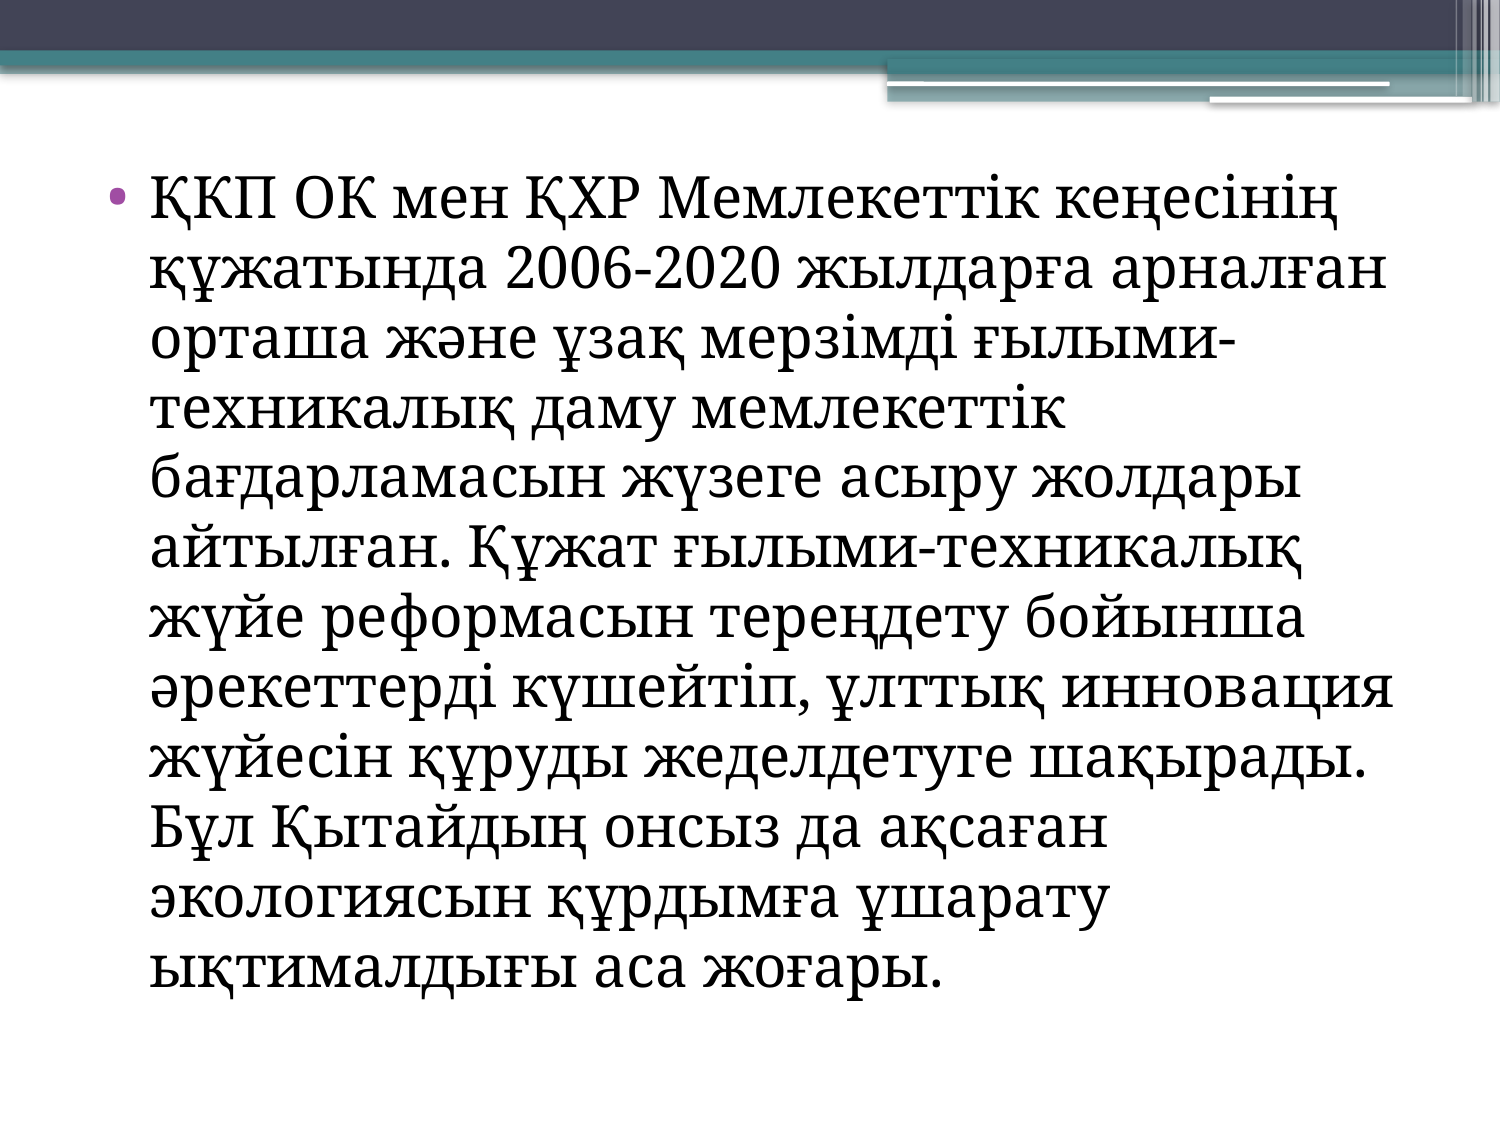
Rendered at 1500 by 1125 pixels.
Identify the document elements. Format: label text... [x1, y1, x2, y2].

list ҚКП ОК мен ҚХР Мемлекеттік кеңесінің құжатында 2006-2020 жылдарға арналған орташа және ұзақ мерзімді ғылыми-техникалық даму мемлекеттік бағдарламасын жүзеге асыру жолдары айтылған. Құжат ғылыми-техникалық жүйе реформасын тереңдету бойынша әрекеттерді күшейтіп, ұлттық инновация жүйесін құруды жеделдетуге шақырады. Бұл Қытайдың онсыз да ақсаған экологиясын құрдымға ұшарату ықтималдығы аса жоғары. [75, 152, 1425, 1079]
